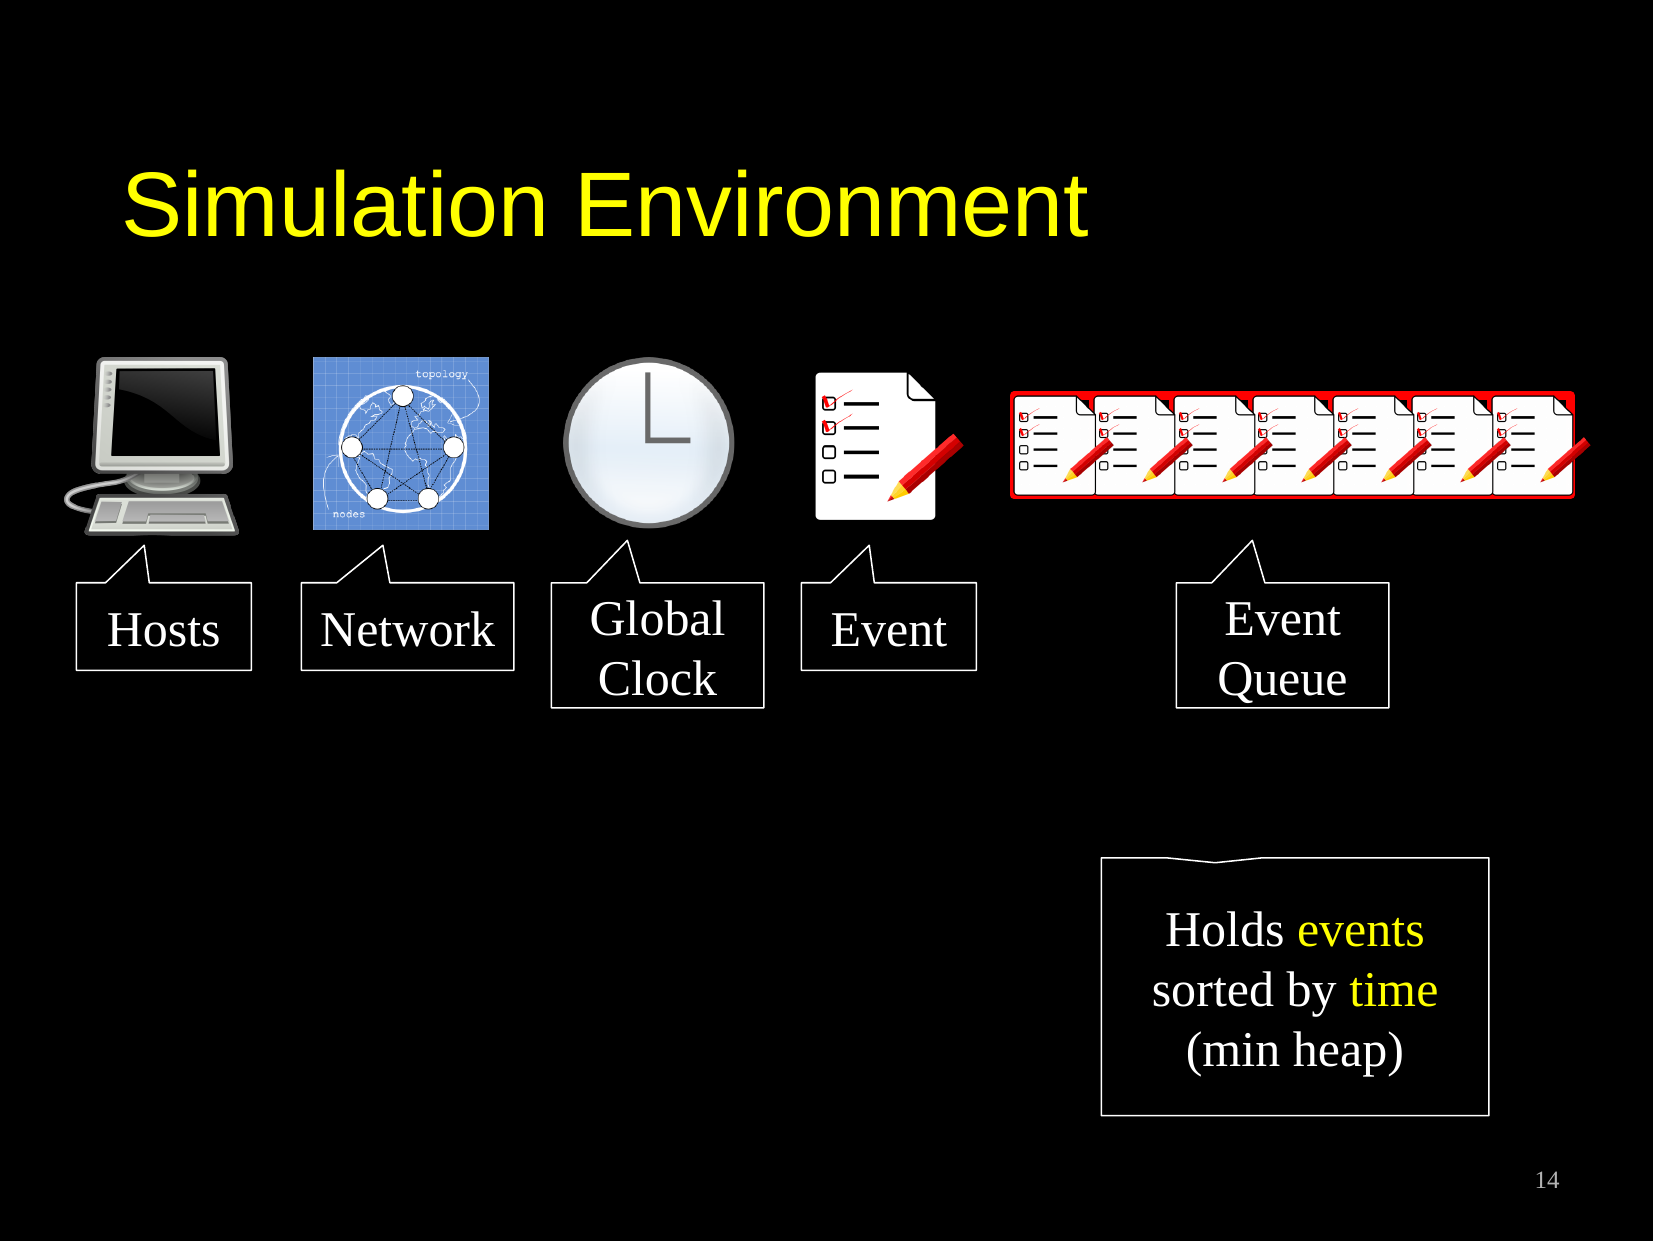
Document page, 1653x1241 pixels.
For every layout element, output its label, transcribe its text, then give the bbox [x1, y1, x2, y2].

title Simulation Environment [121, 102, 1532, 309]
text_box Network [301, 545, 514, 671]
picture [63, 357, 240, 536]
text_box Event Queue [1176, 540, 1389, 708]
text_box Global Clock [551, 541, 764, 708]
slide_number 14 [1188, 1145, 1575, 1212]
text_box Holds events sorted by time (min heap) [1101, 857, 1489, 1116]
picture [813, 370, 965, 523]
picture [563, 357, 740, 534]
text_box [1013, 394, 1591, 497]
text_box Hosts [76, 545, 252, 671]
text_box Event [801, 545, 977, 671]
picture [313, 357, 490, 531]
